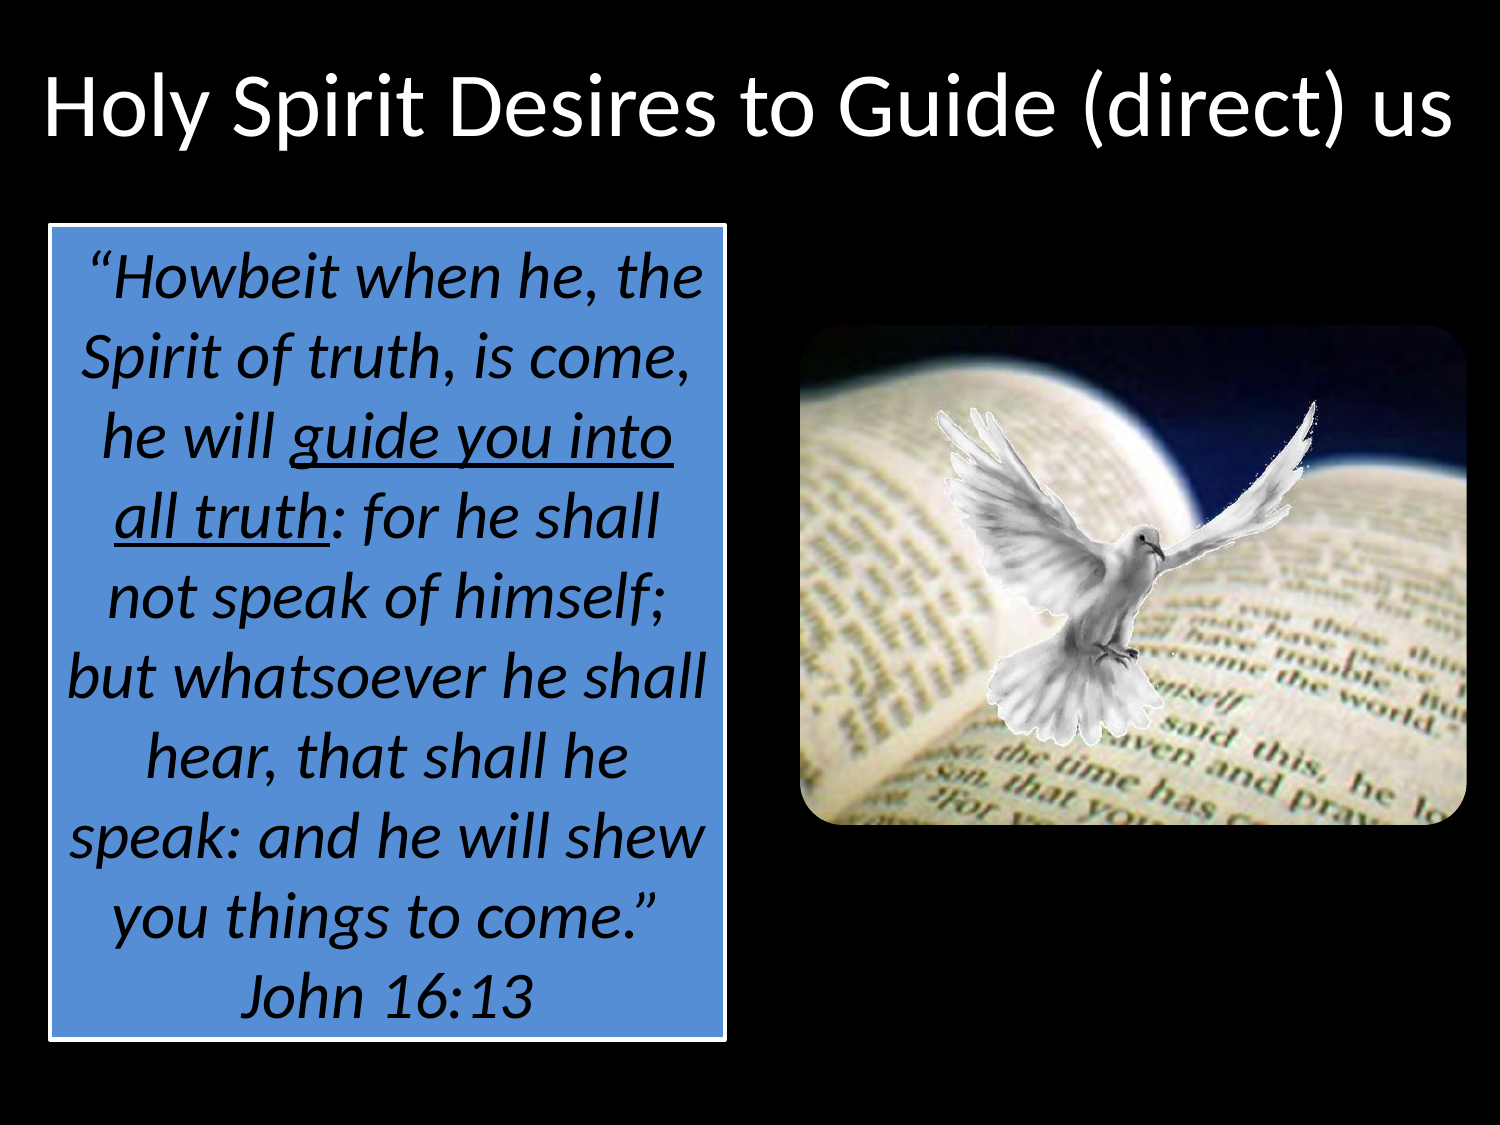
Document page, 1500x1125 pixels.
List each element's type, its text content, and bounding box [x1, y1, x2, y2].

picture [799, 324, 1467, 826]
text_box “Howbeit when he, the Spirit of truth, is come, he will guide you into all truth: for he shall not speak of himself; but whatsoever he shall hear, that shall he speak: and he will shew you things to come.” John 16:13 [49, 224, 725, 1040]
title Holy Spirit Desires to Guide (direct) us [0, 0, 1500, 200]
